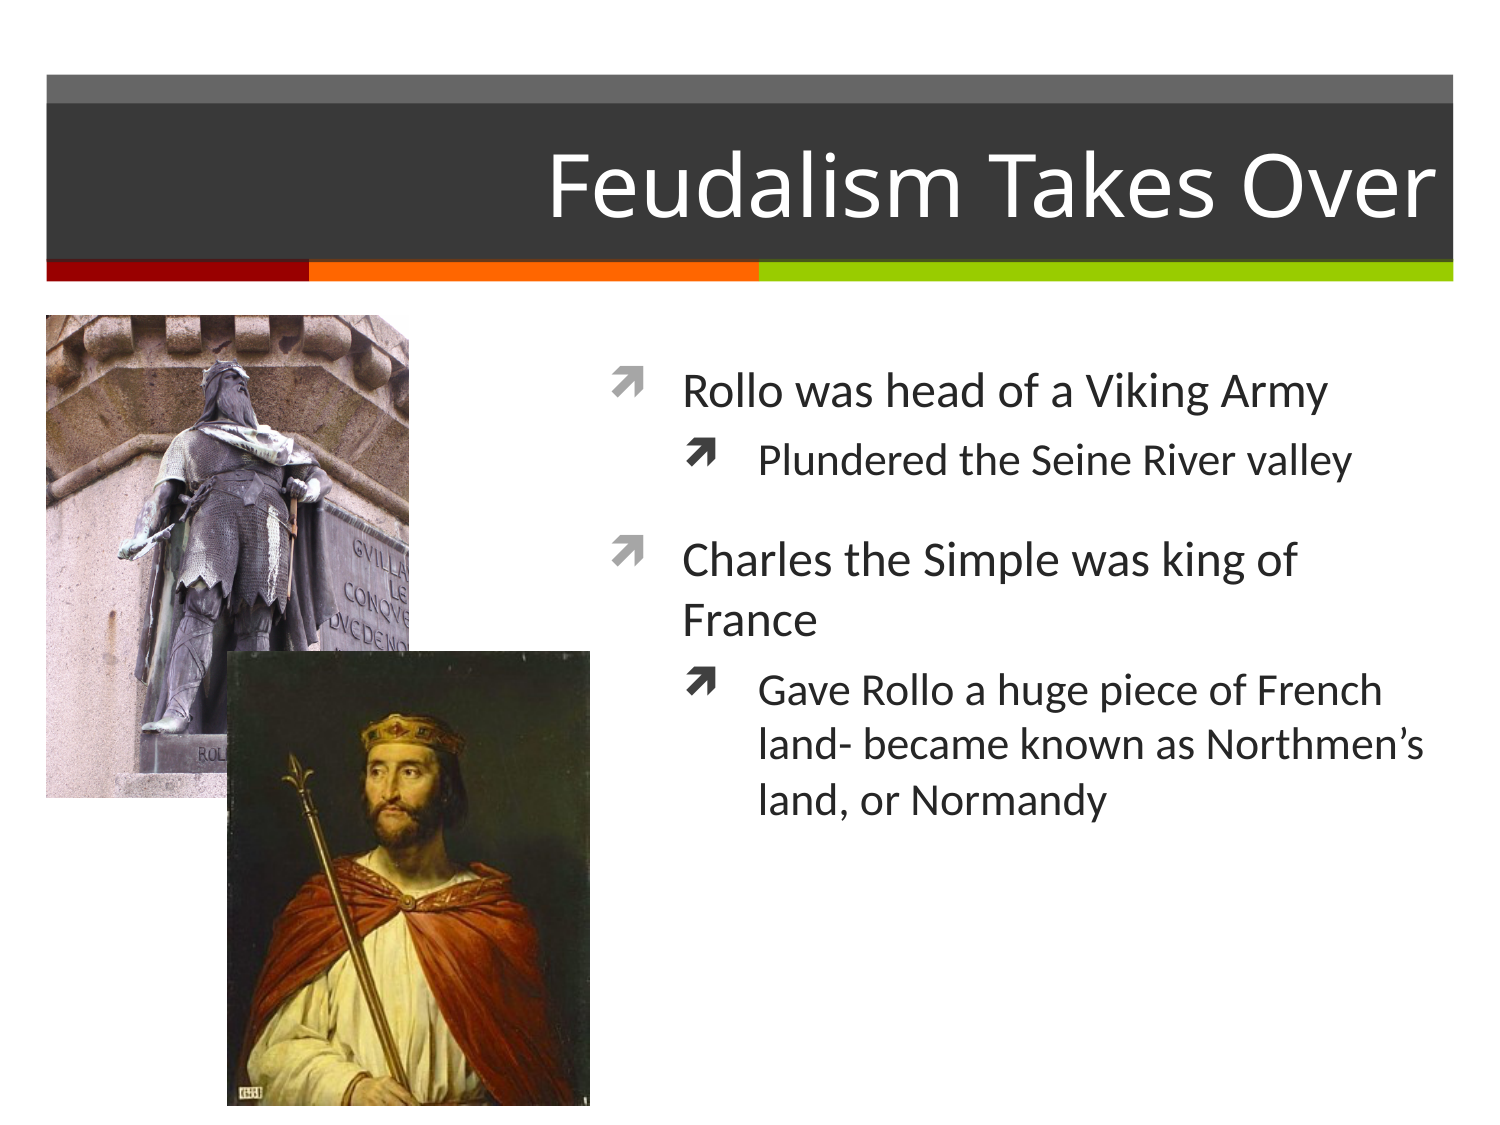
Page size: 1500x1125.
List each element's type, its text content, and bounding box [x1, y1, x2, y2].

list Rollo was head of a Viking Army Plundered the Seine River valley Charles the Simple was king of France Gave Rollo a huge piece of French land- became known as Northmen’s land, or Normandy [592, 350, 1454, 1005]
picture [46, 314, 591, 1107]
title Feudalism Takes Over [46, 103, 1454, 263]
